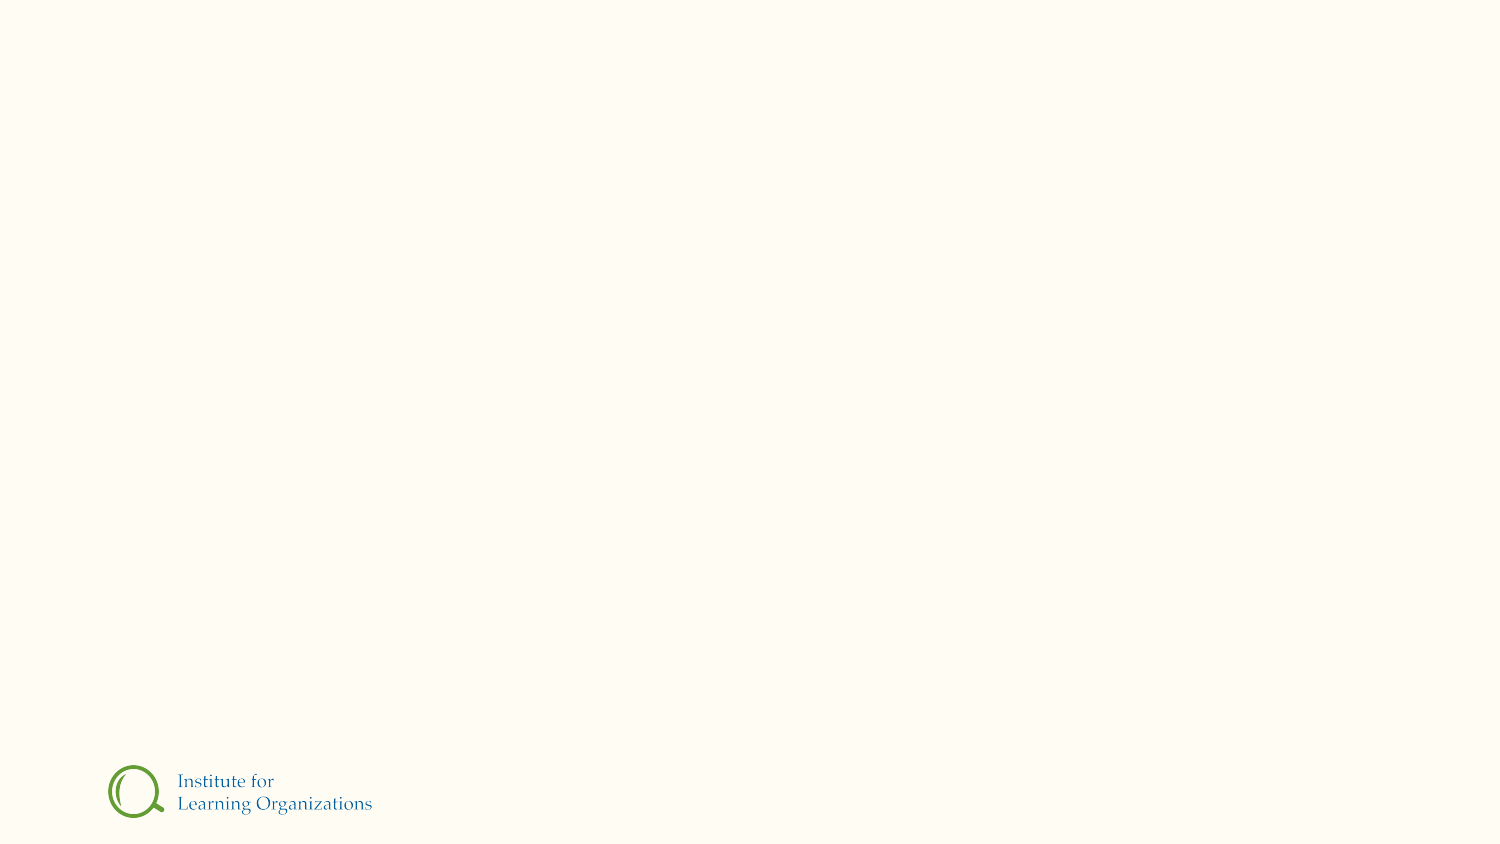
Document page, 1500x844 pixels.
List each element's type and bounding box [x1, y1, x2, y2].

picture [103, 761, 377, 822]
